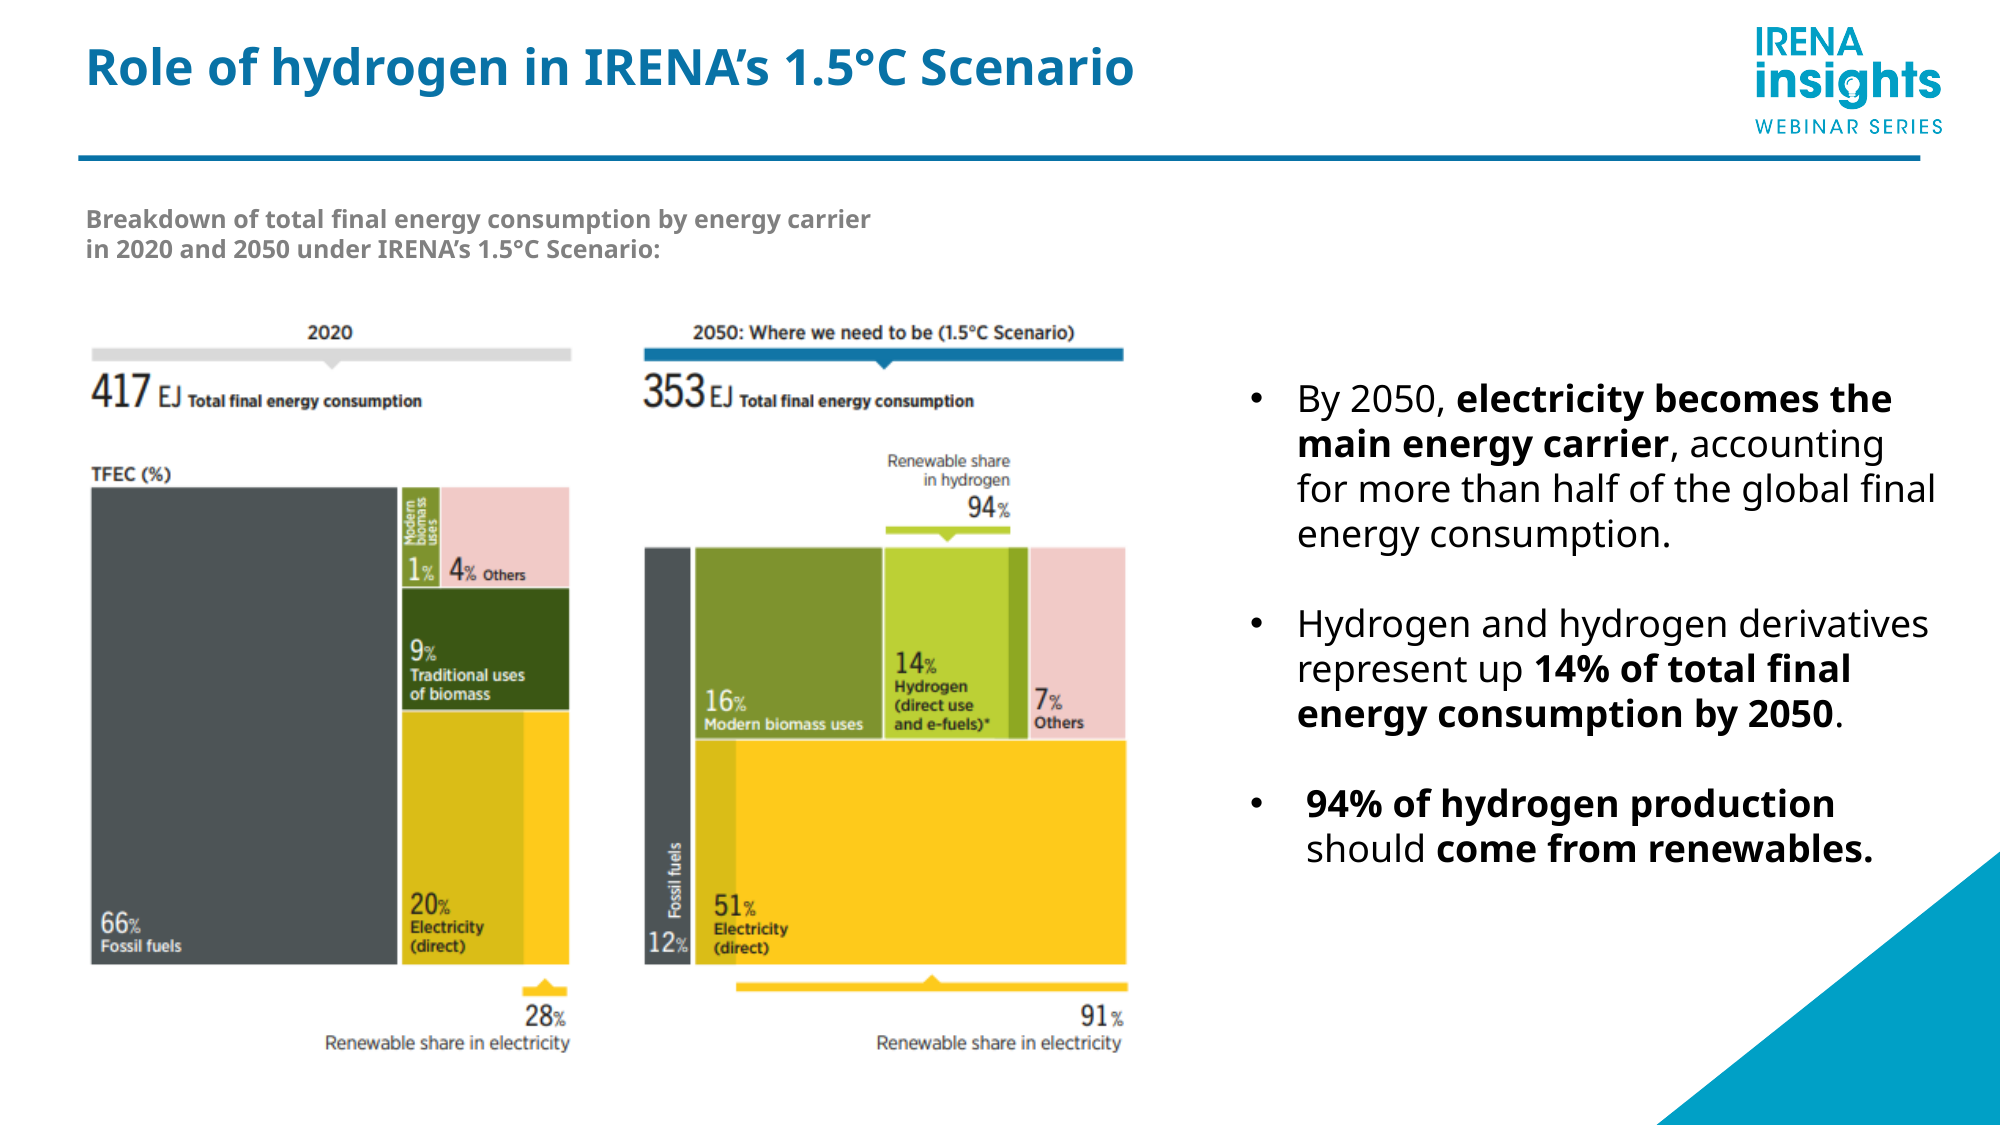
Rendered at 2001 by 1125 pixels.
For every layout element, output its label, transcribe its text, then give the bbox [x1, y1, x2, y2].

picture [1817, 27, 1828, 44]
picture [62, 234, 1165, 1098]
picture [1847, 38, 1853, 45]
text_box Role of hydrogen in IRENA’s 1.5°C Scenario [70, 28, 1560, 156]
picture [1900, 122, 1905, 134]
picture [1755, 27, 1942, 134]
picture [1816, 126, 1822, 134]
text_box By 2050, electricity becomes the main energy carrier, accounting for more than half of the global final energy consumption. Hydrogen and hydrogen derivatives represent up 14% of total final energy consumption by 2050. 94% of hydrogen production should come from renewables. [1235, 367, 1958, 923]
text_box Breakdown of total final energy consumption by energy carrier in 2020 and 2050 under IRENA’s 1.5°C Scenario: [70, 196, 903, 232]
